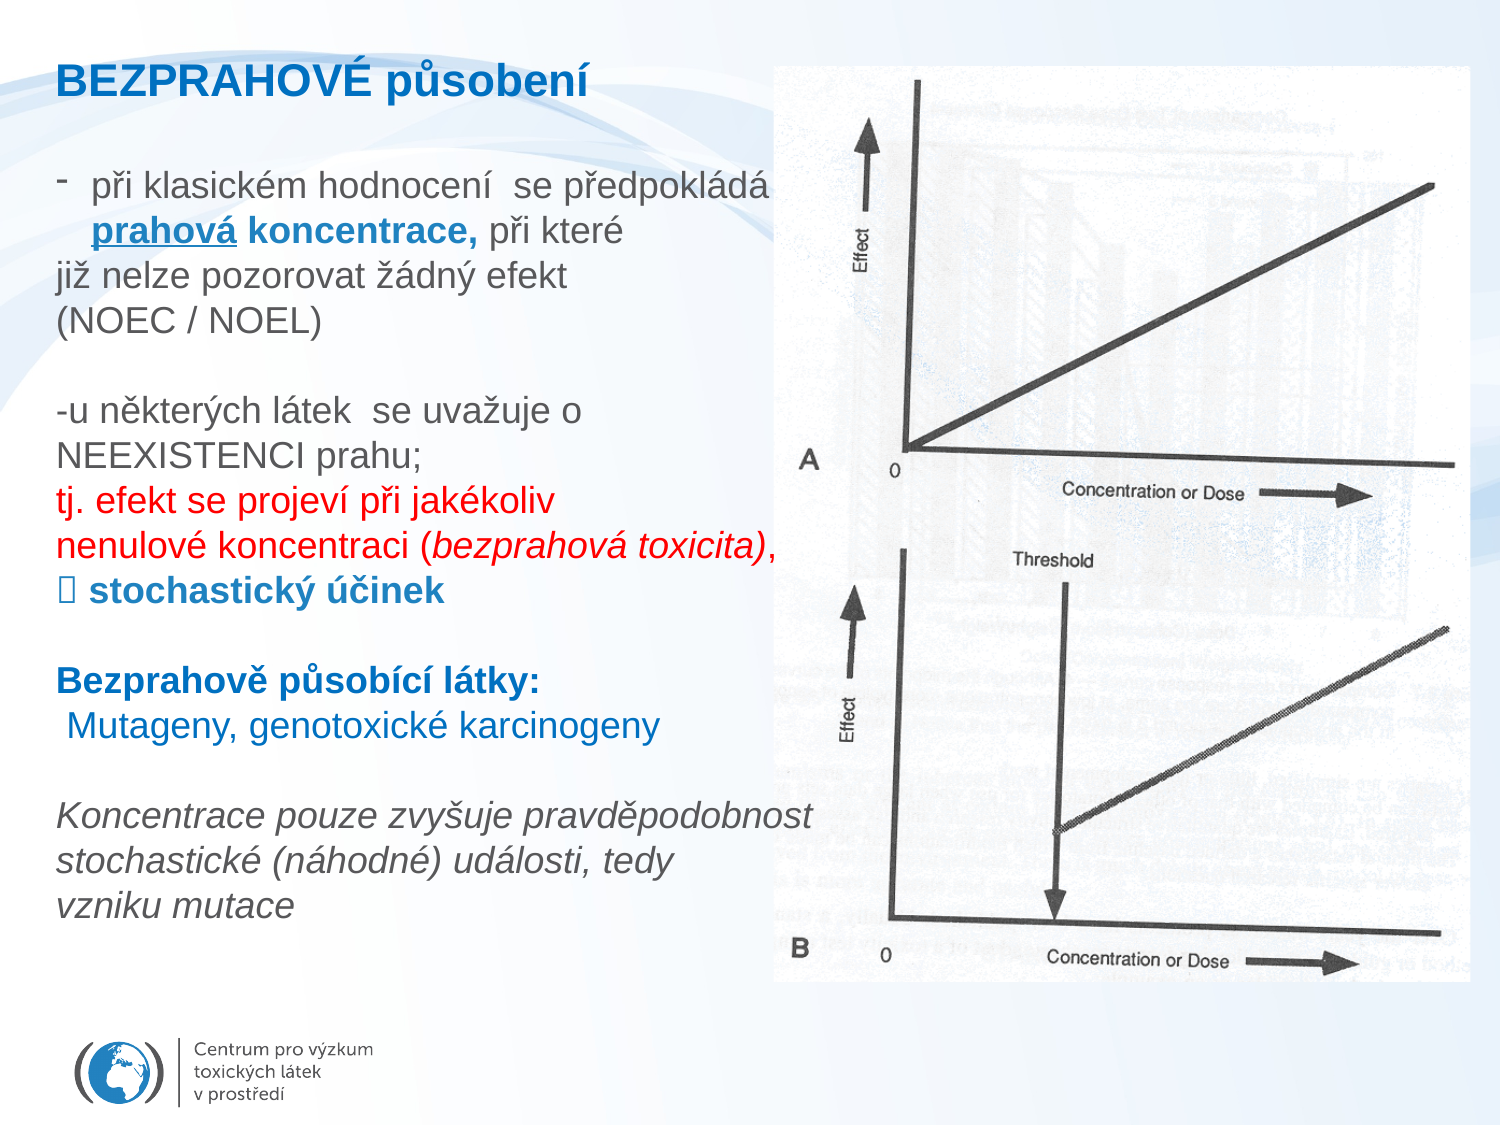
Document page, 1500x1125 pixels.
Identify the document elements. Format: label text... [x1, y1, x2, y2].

text_box BEZPRAHOVÉ působení při klasickém hodnocení se předpokládá prahová koncentrace, při které již nelze pozorovat žádný efekt (NOEC / NOEL) -u některých látek se uvažuje o NEEXISTENCI prahu; tj. efekt se projeví při jakékoliv nenulové koncentraci (bezprahová toxicita),  stochastický účinek Bezprahově působící látky: Mutageny, genotoxické karcinogeny Koncentrace pouze zvyšuje pravděpodobnost stochastické (náhodné) události, tedy vzniku mutace [41, 43, 1454, 979]
picture [0, 0, 1500, 1125]
